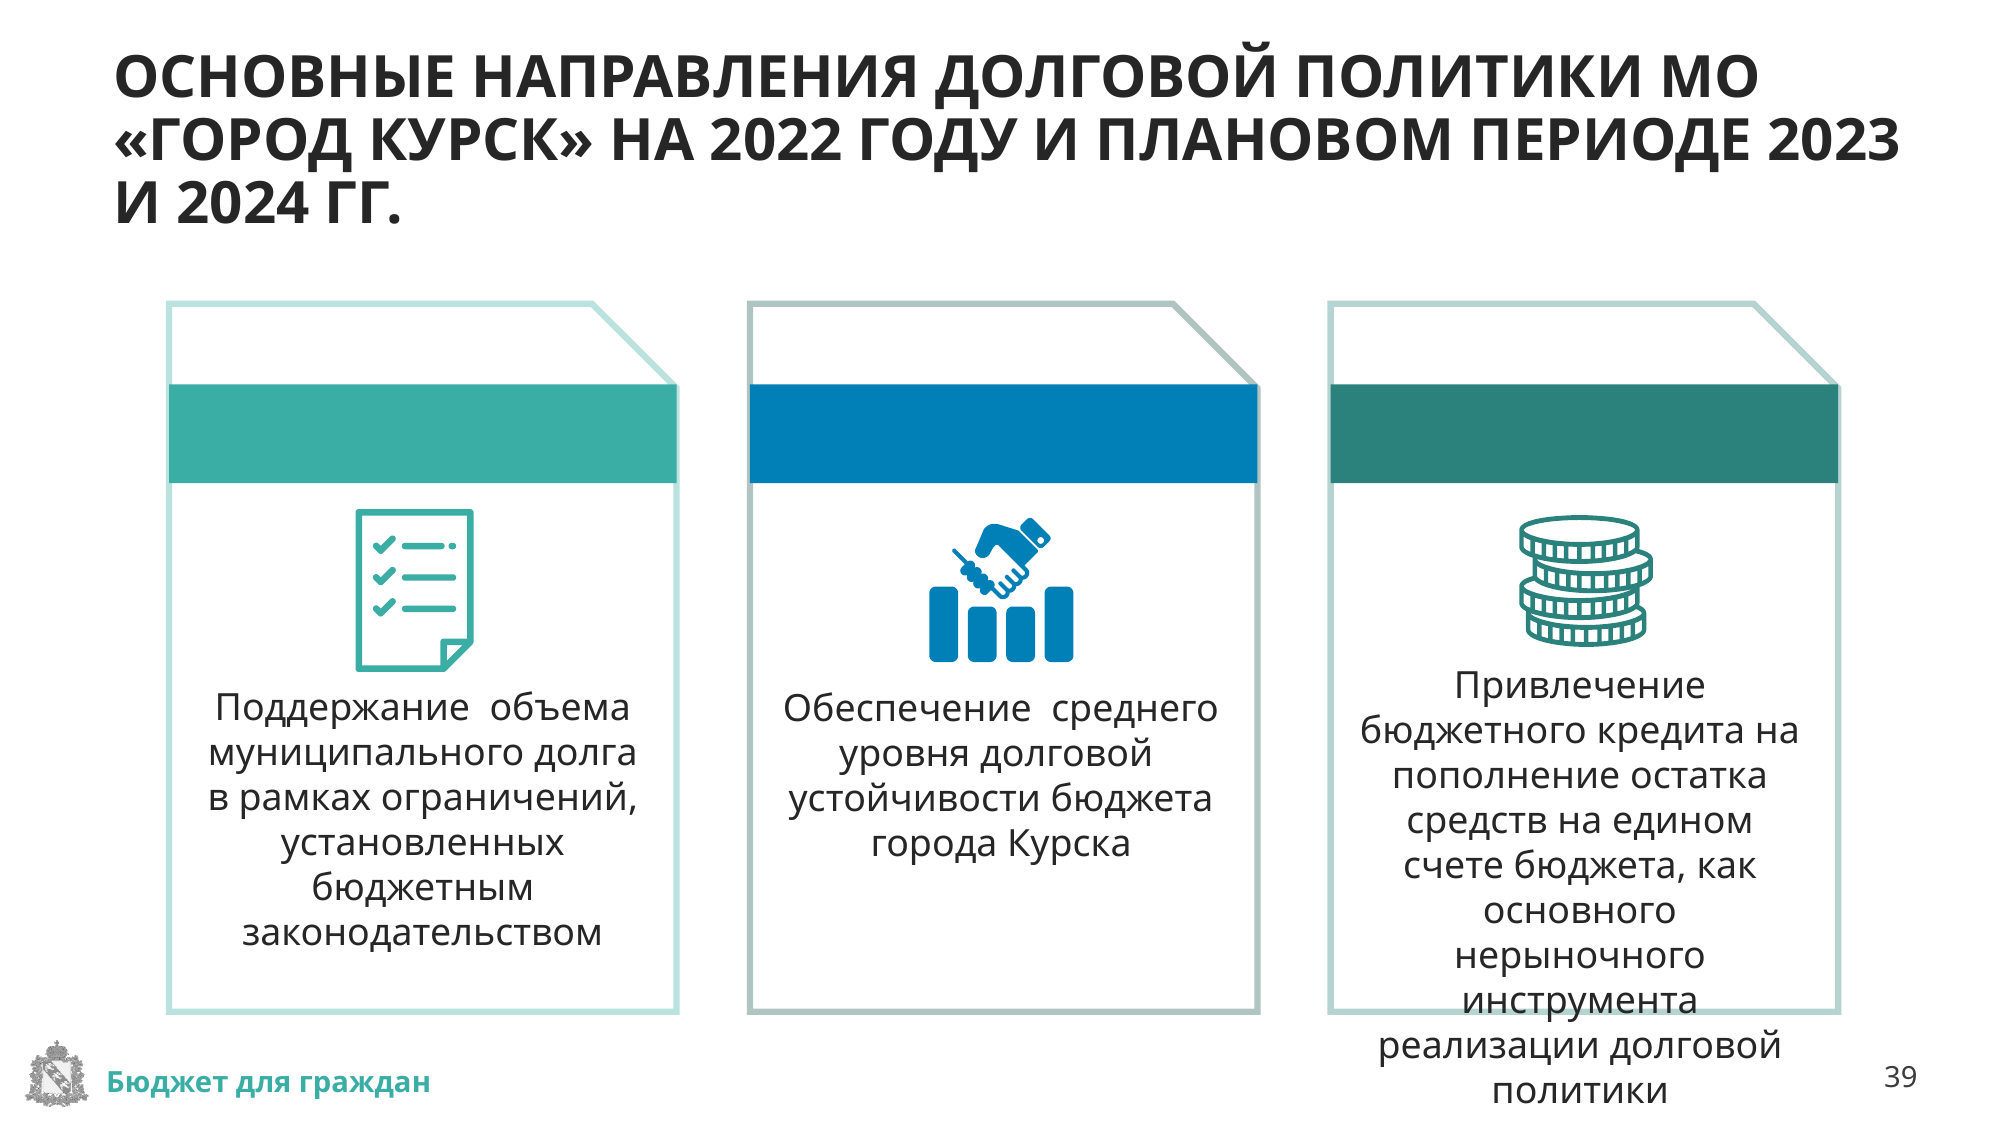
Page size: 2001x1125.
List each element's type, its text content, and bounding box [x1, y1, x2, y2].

title ОСНОВНЫЕ НАПРАВЛЕНИЯ ДОЛГОВОЙ ПОЛИТИКИ МО «ГОРОД КУРСК» НА 2022 ГОДУ И ПЛАНОВОМ ПЕРИОДЕ 2023 И 2024 ГГ. [98, 84, 1939, 199]
table_cell 8,77 [24, 1040, 89, 1109]
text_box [169, 303, 1839, 1012]
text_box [929, 517, 1074, 662]
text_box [355, 509, 474, 672]
